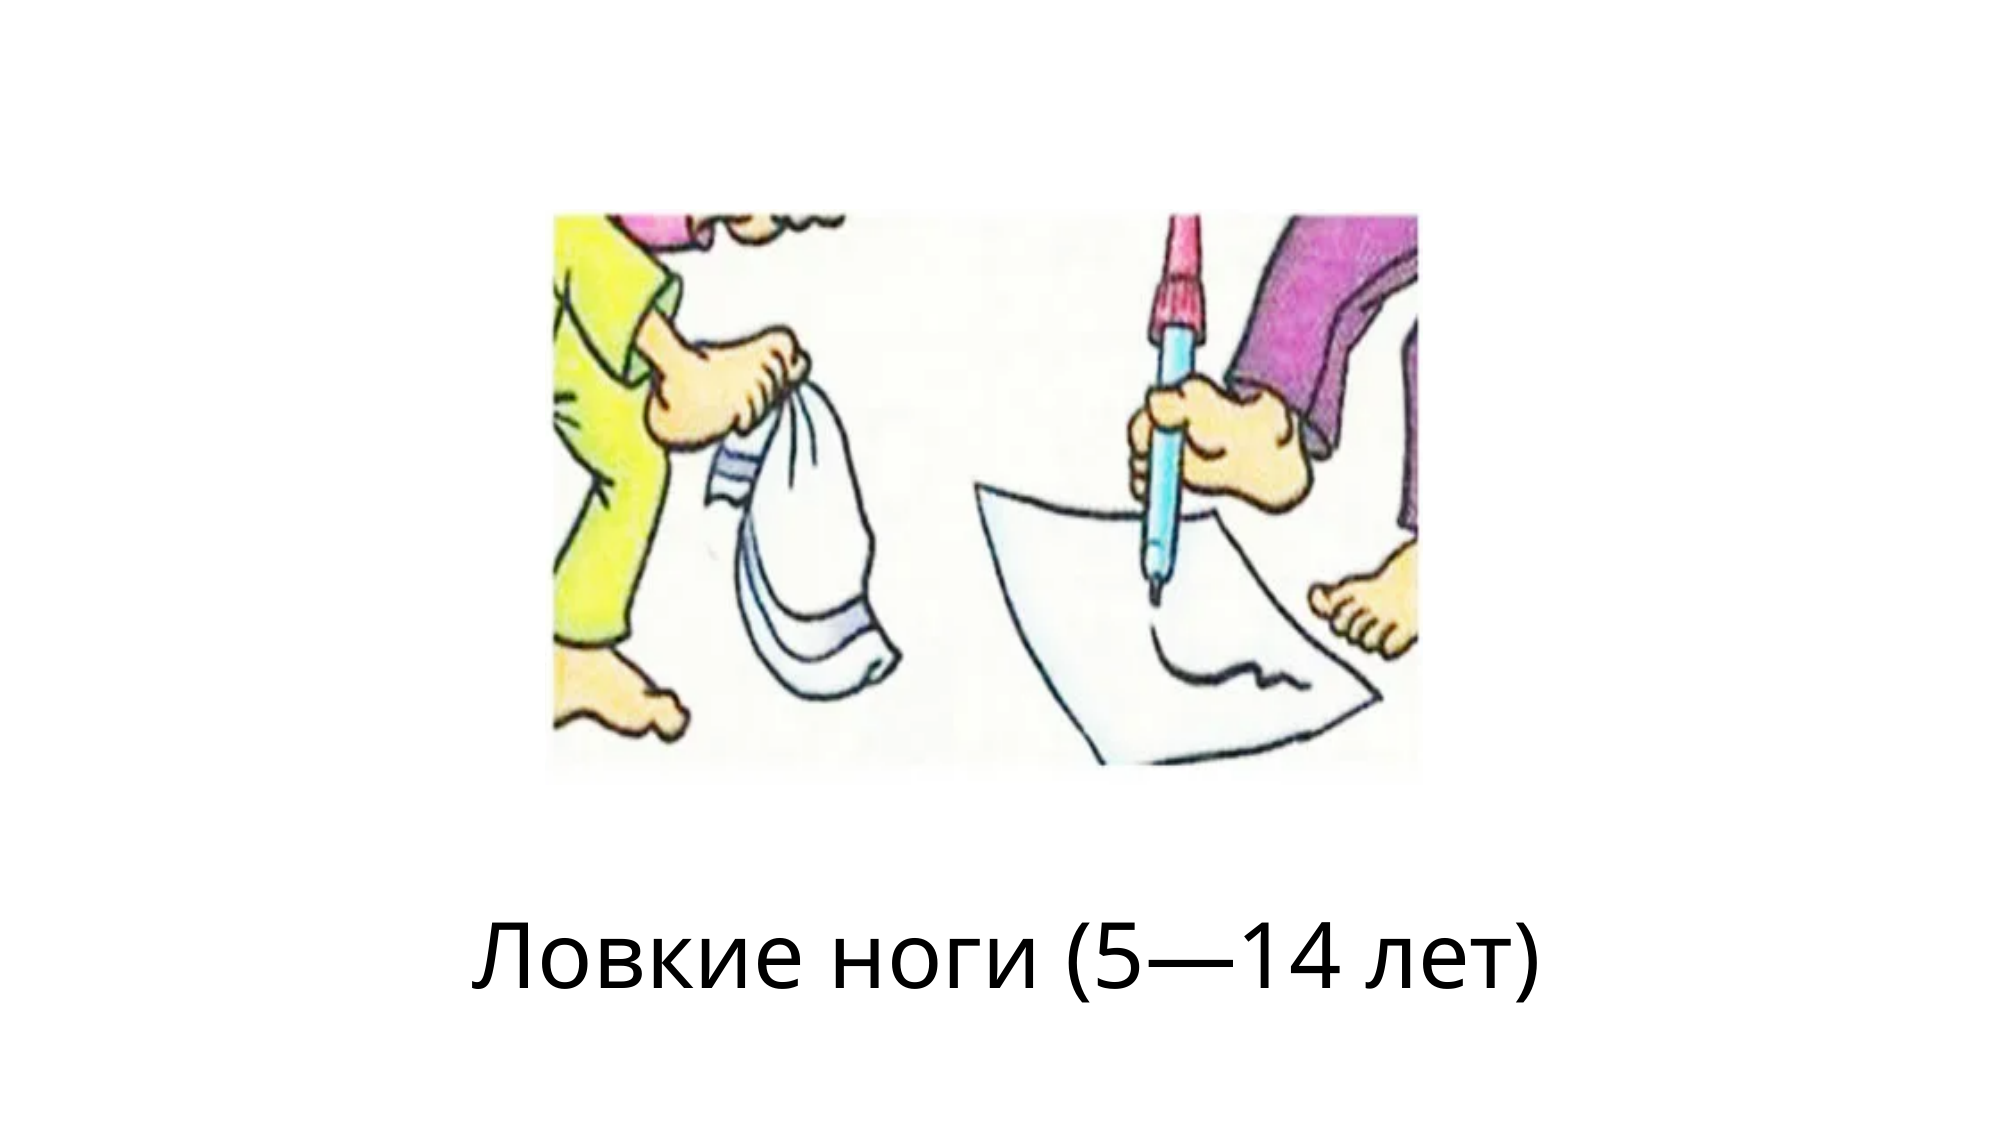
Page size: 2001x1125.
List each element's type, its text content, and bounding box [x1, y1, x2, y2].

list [544, 209, 1423, 785]
title Ловкие ноги (5—14 лет) [144, 849, 1870, 1068]
